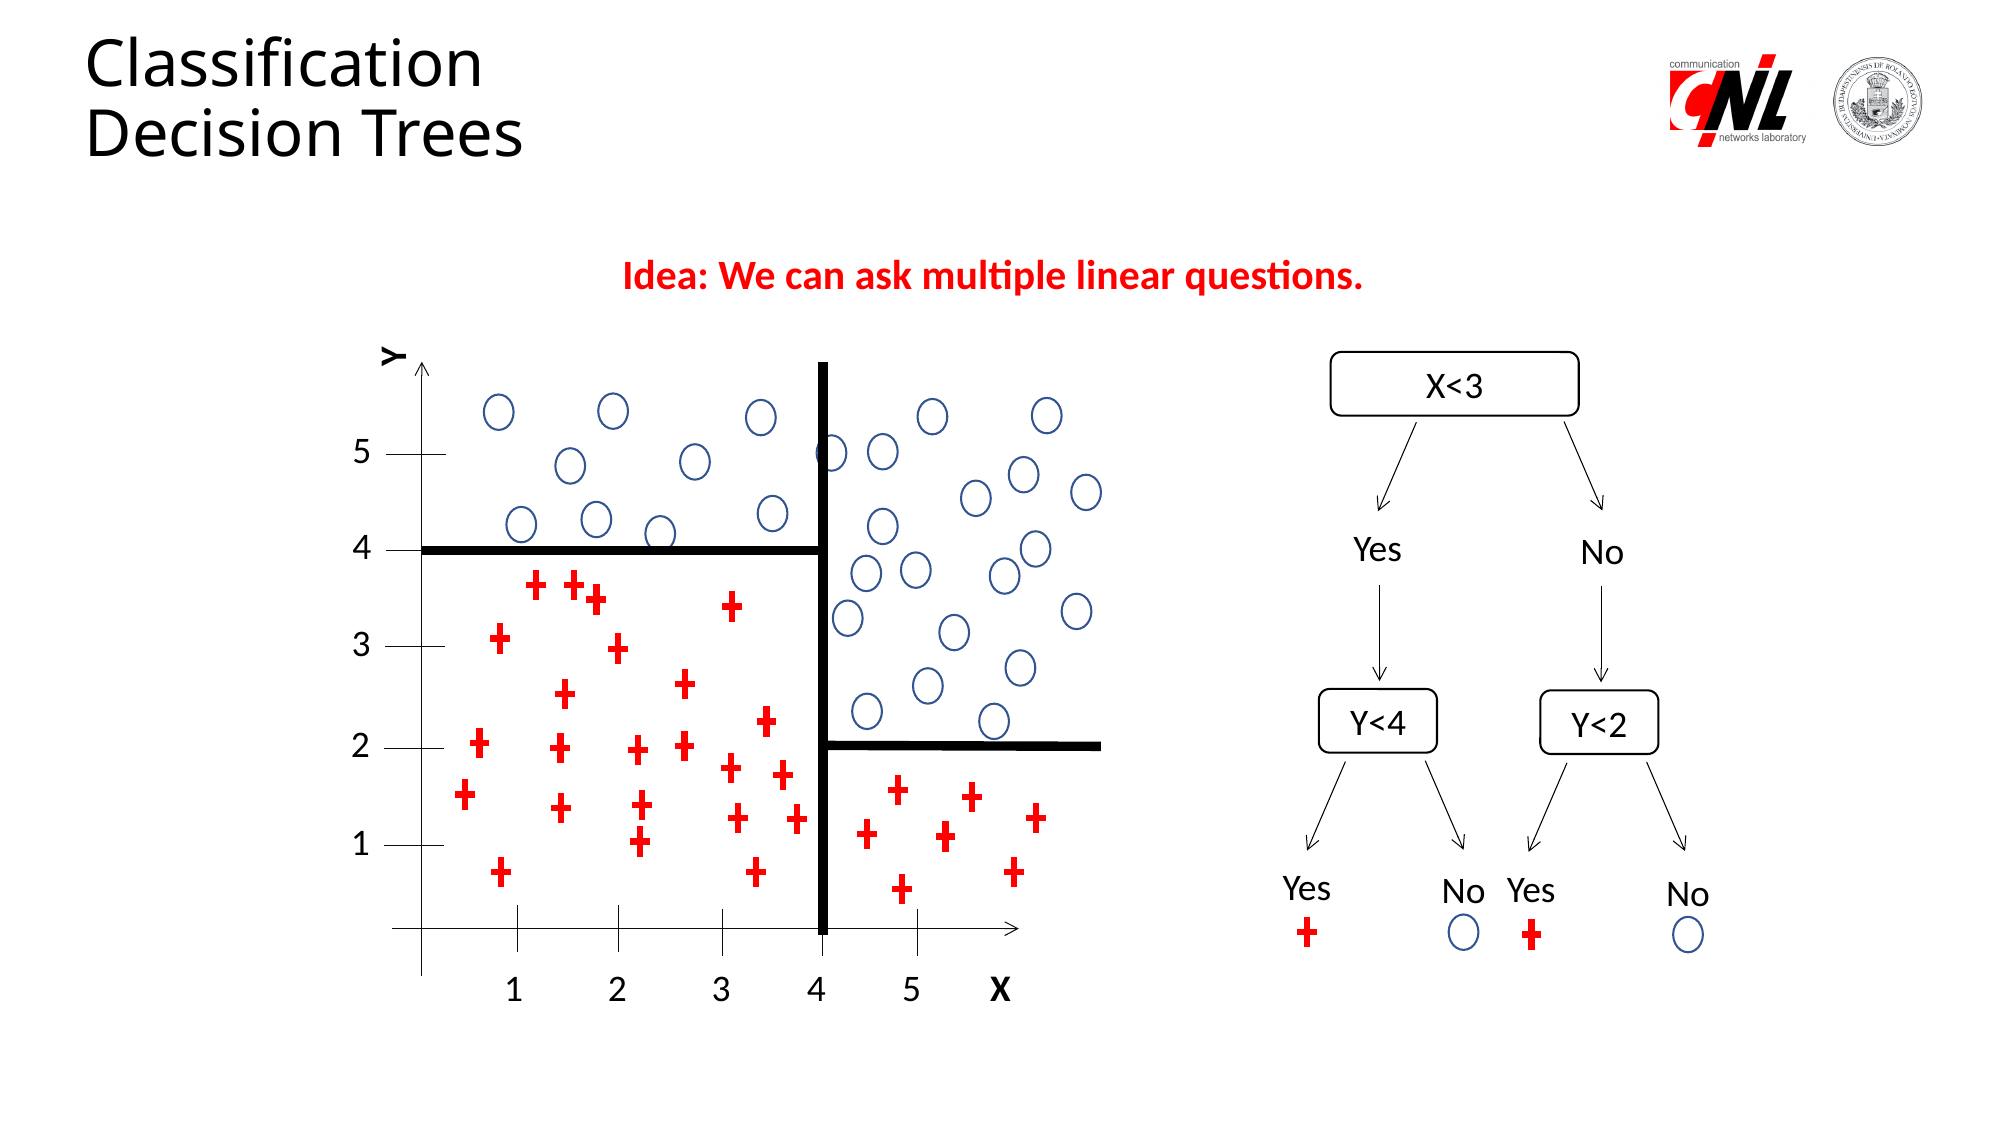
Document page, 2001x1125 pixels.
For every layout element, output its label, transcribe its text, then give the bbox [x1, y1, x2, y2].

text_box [563, 570, 584, 601]
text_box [455, 779, 475, 810]
text_box [1672, 915, 1704, 954]
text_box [721, 752, 741, 784]
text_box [491, 856, 512, 887]
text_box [551, 792, 572, 823]
text_box [1447, 913, 1480, 951]
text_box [1003, 856, 1024, 887]
text_box [866, 432, 899, 471]
text_box No [1404, 858, 1472, 919]
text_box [629, 826, 650, 857]
text_box Yes [1472, 857, 1591, 918]
text_box [850, 554, 883, 593]
text_box 3 [241, 611, 386, 672]
text_box [1030, 396, 1063, 435]
text_box [482, 393, 515, 431]
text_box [489, 623, 510, 654]
text_box Y<2 [1539, 689, 1660, 756]
text_box [828, 434, 848, 472]
text_box [959, 479, 992, 518]
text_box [631, 789, 652, 820]
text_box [1425, 760, 1464, 850]
text_box [866, 507, 899, 546]
text_box [851, 692, 883, 731]
text_box Yes [1248, 855, 1367, 916]
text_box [675, 668, 695, 700]
text_box 5 [242, 418, 387, 479]
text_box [526, 570, 546, 601]
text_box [857, 818, 877, 850]
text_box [469, 727, 490, 758]
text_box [962, 781, 982, 812]
text_box 2 [240, 712, 385, 773]
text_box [1025, 802, 1046, 834]
text_box [938, 613, 971, 652]
text_box [597, 392, 630, 430]
text_box 4 [242, 514, 387, 575]
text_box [772, 760, 793, 791]
text_box [988, 557, 1021, 595]
picture [1656, 47, 1931, 153]
text_box [1019, 530, 1052, 568]
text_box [550, 733, 571, 764]
text_box [978, 702, 1010, 741]
text_box 1 2 3 4 5 X [489, 956, 1051, 1016]
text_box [935, 821, 956, 852]
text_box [727, 802, 748, 834]
text_box Idea: We can ask multiple linear questions. [560, 240, 1427, 306]
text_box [1563, 421, 1603, 511]
text_box [911, 667, 944, 705]
text_box [1060, 592, 1093, 631]
text_box [831, 599, 864, 637]
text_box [586, 584, 607, 615]
title Classification Decision Trees [69, 22, 1605, 179]
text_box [674, 731, 695, 762]
text_box No [1628, 861, 1748, 921]
text_box [756, 494, 789, 533]
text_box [756, 706, 777, 737]
text_box 1 [240, 810, 385, 870]
text_box [916, 397, 949, 436]
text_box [608, 633, 628, 664]
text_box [1377, 422, 1417, 512]
text_box [1007, 455, 1040, 494]
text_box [1646, 762, 1686, 852]
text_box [627, 734, 648, 765]
text_box Y [361, 287, 421, 426]
text_box [1004, 649, 1037, 687]
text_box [555, 678, 576, 710]
text_box [644, 515, 677, 546]
text_box Yes [1318, 516, 1437, 576]
text_box [554, 447, 587, 485]
text_box [744, 398, 777, 437]
text_box [1070, 473, 1103, 512]
text_box [580, 500, 613, 539]
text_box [1521, 919, 1542, 950]
text_box X<3 [1329, 350, 1580, 417]
text_box No [1543, 519, 1662, 580]
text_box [787, 803, 808, 835]
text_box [1307, 761, 1346, 851]
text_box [722, 591, 743, 622]
text_box [899, 551, 932, 589]
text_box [1297, 917, 1317, 948]
text_box [505, 505, 538, 544]
text_box [679, 443, 711, 481]
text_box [1528, 762, 1567, 852]
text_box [891, 873, 912, 905]
text_box Y<4 [1317, 687, 1439, 754]
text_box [745, 856, 766, 887]
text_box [887, 774, 908, 806]
